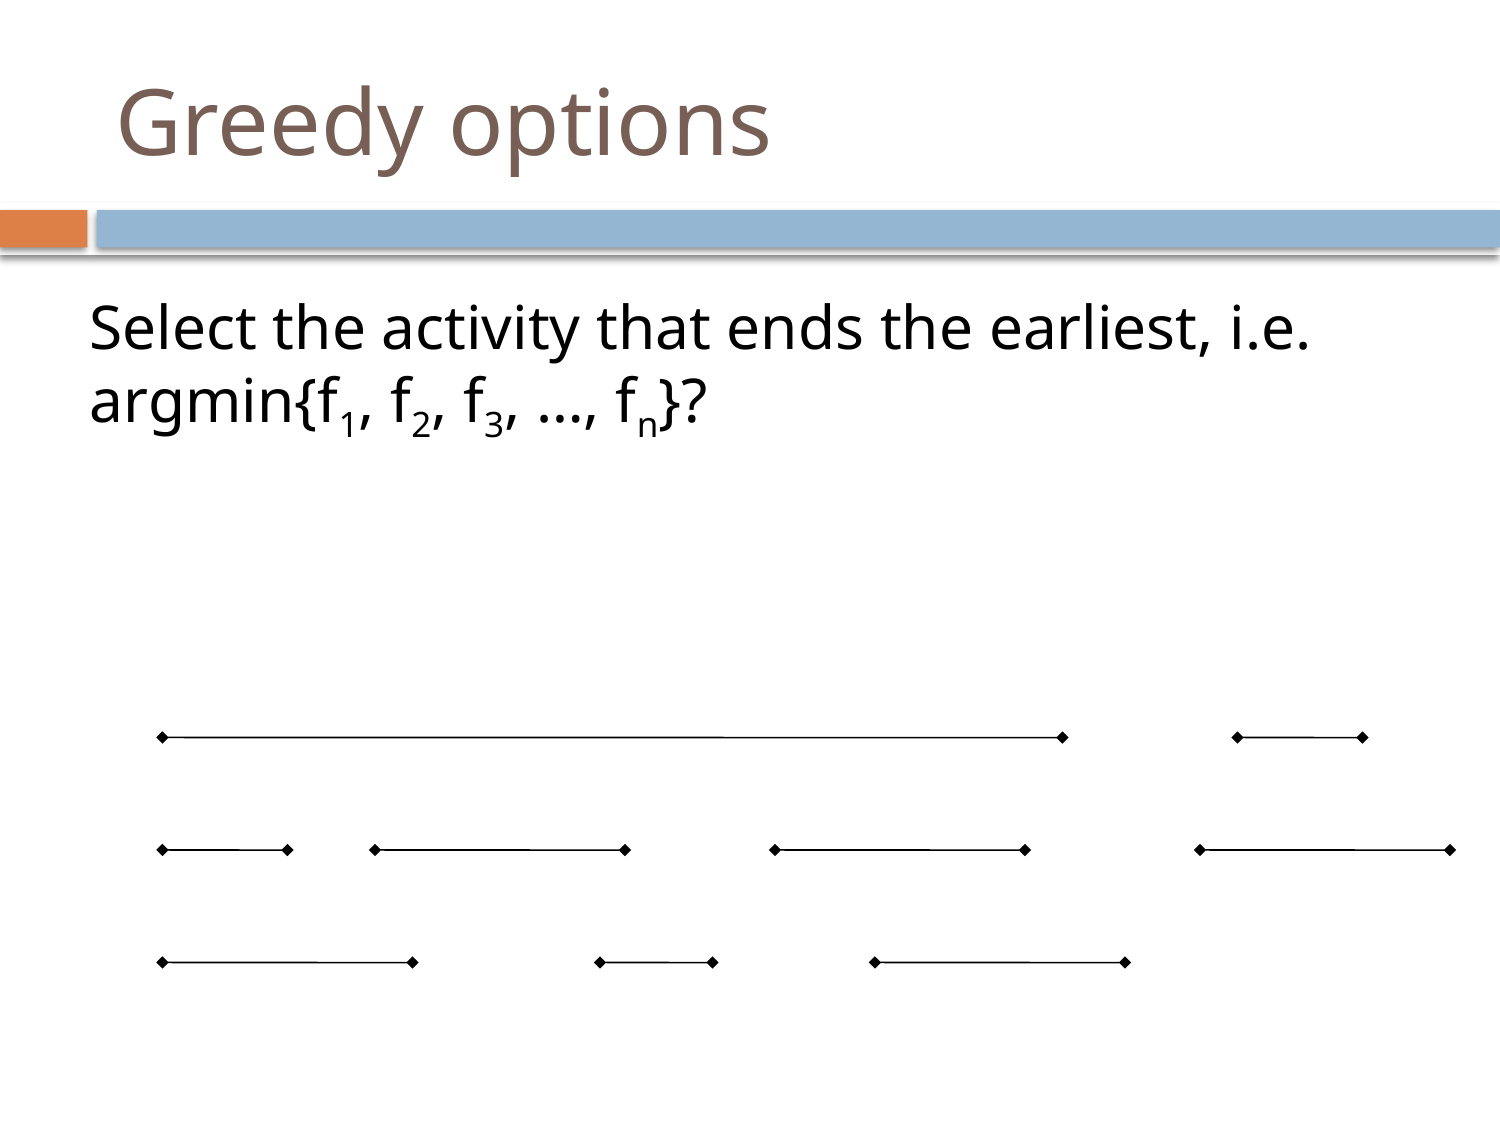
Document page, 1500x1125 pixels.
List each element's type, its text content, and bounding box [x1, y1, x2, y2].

text_box [1193, 843, 1457, 857]
text_box [868, 956, 1132, 969]
text_box [156, 956, 419, 969]
text_box [156, 843, 294, 857]
list Select the activity that ends the earliest, i.e. argmin{f1, f2, f3, …, fn}? [75, 282, 1347, 563]
text_box [368, 843, 632, 857]
text_box [593, 956, 719, 969]
text_box [156, 731, 1069, 744]
text_box [768, 843, 1032, 857]
title Greedy options [100, 37, 1438, 200]
text_box [1231, 731, 1369, 744]
